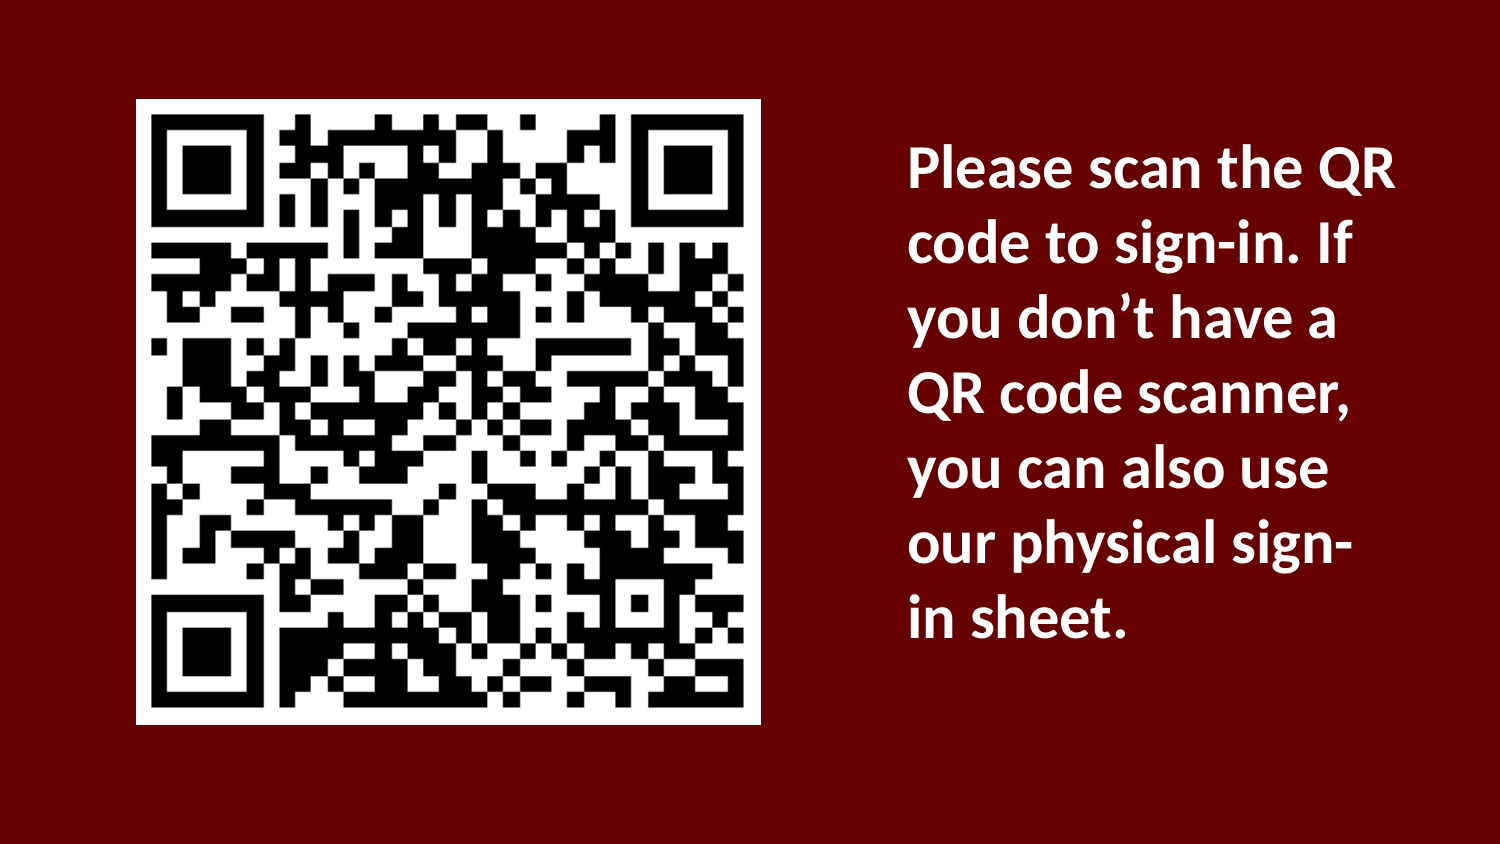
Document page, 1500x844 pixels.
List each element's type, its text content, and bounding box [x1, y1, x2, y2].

picture [135, 99, 762, 725]
text_box Please scan the QR code to sign-in. If you don’t have a QR code scanner, you can also use our physical sign-in sheet. [892, 111, 1415, 713]
